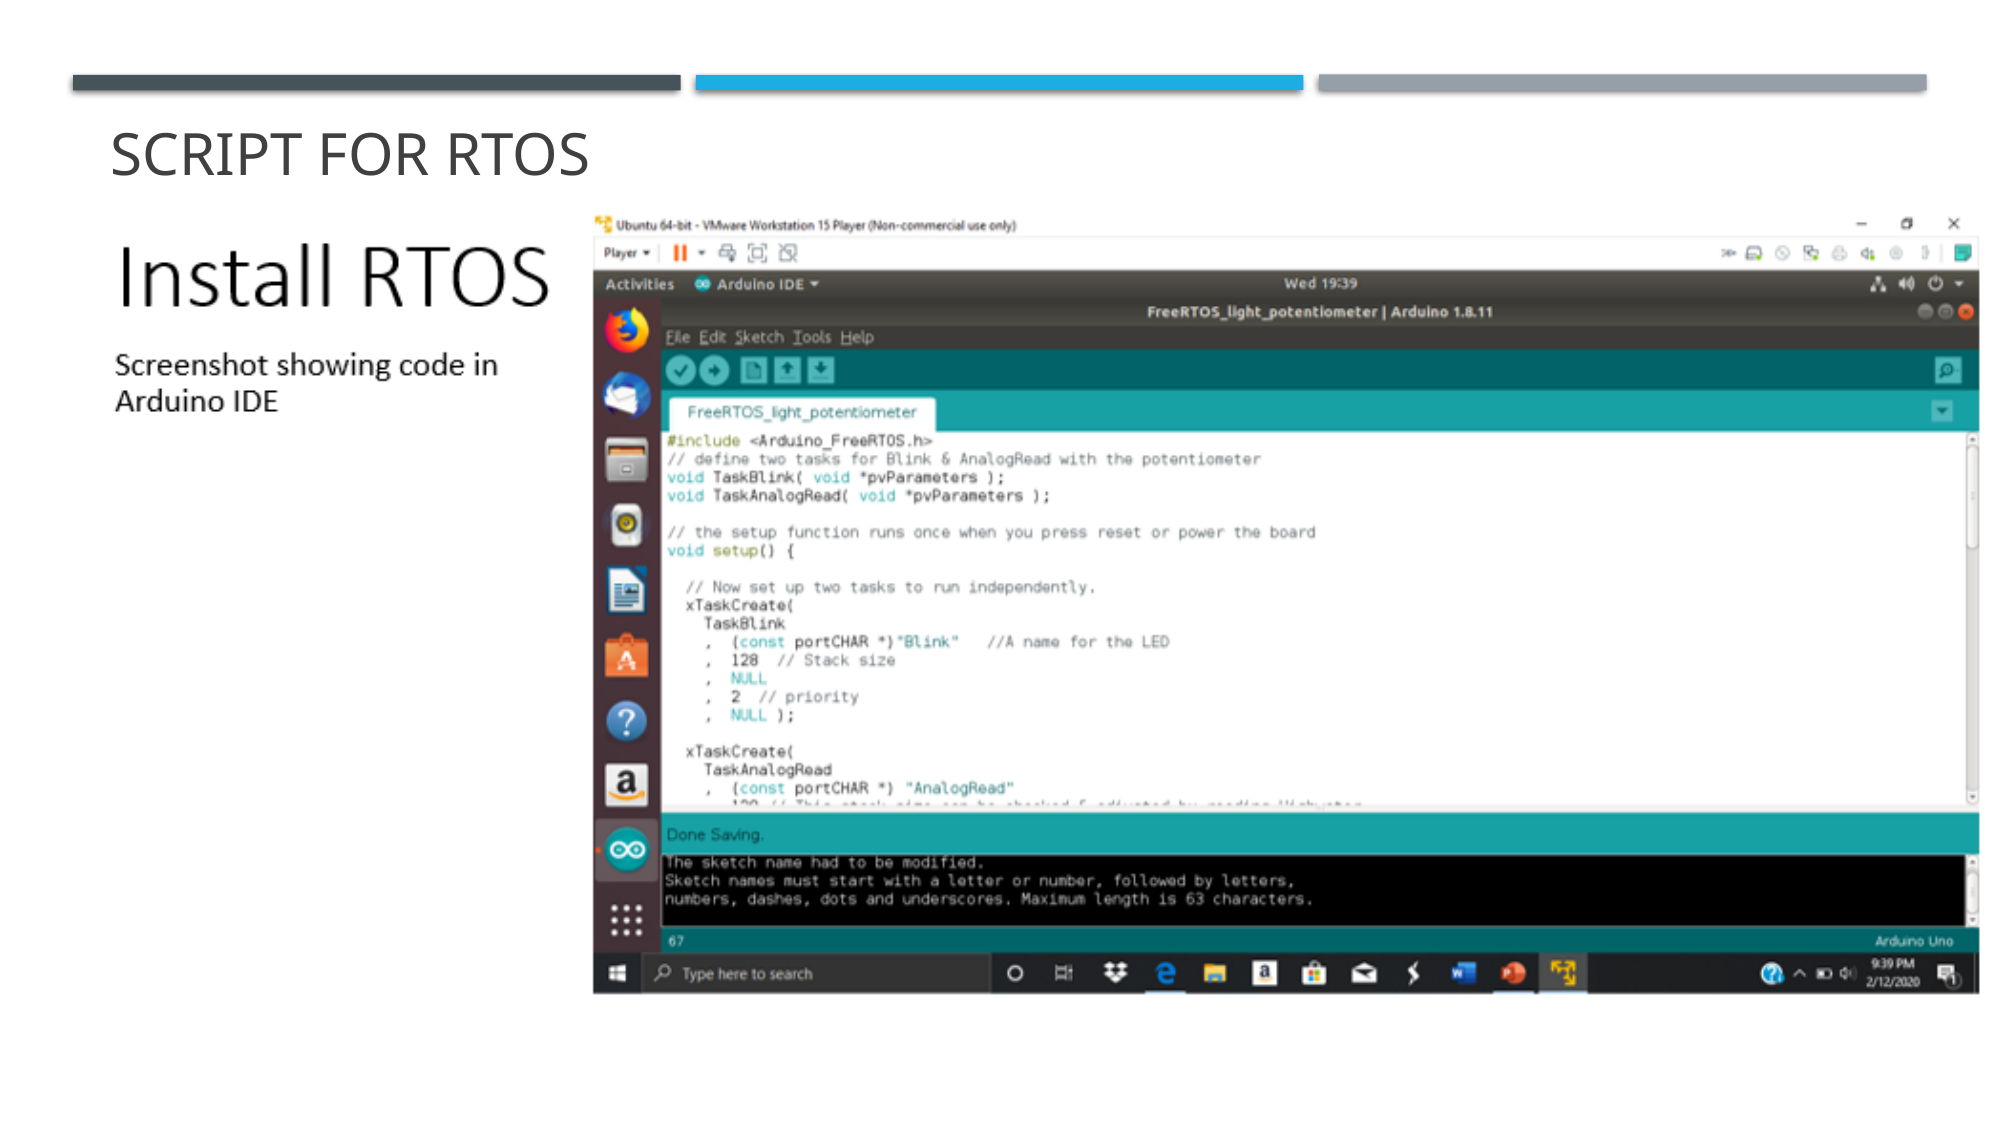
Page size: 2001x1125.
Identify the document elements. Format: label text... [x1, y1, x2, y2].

title Script for rtos [95, 86, 1905, 192]
picture [94, 193, 1986, 1069]
